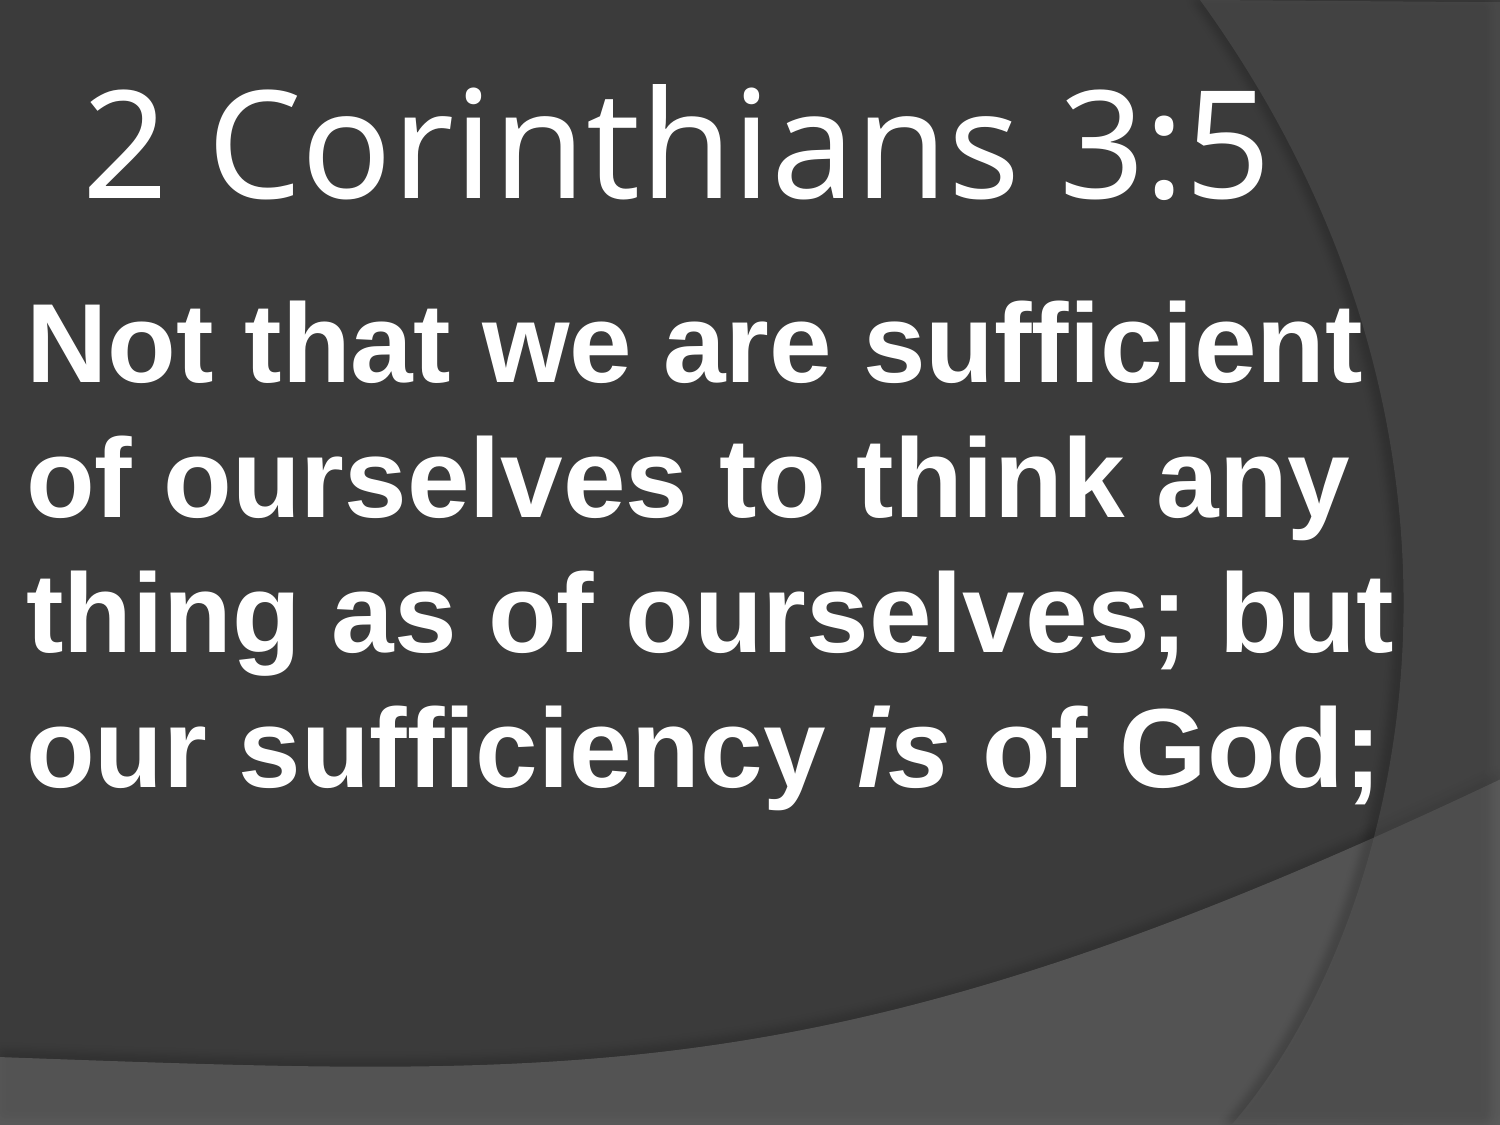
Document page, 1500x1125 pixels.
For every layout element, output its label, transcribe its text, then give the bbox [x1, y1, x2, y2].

title 2 Corinthians 3:5 [75, 45, 1300, 233]
list Not that we are sufficient of ourselves to think any thing as of ourselves; but our sufficiency is of God; [5, 262, 1488, 1125]
